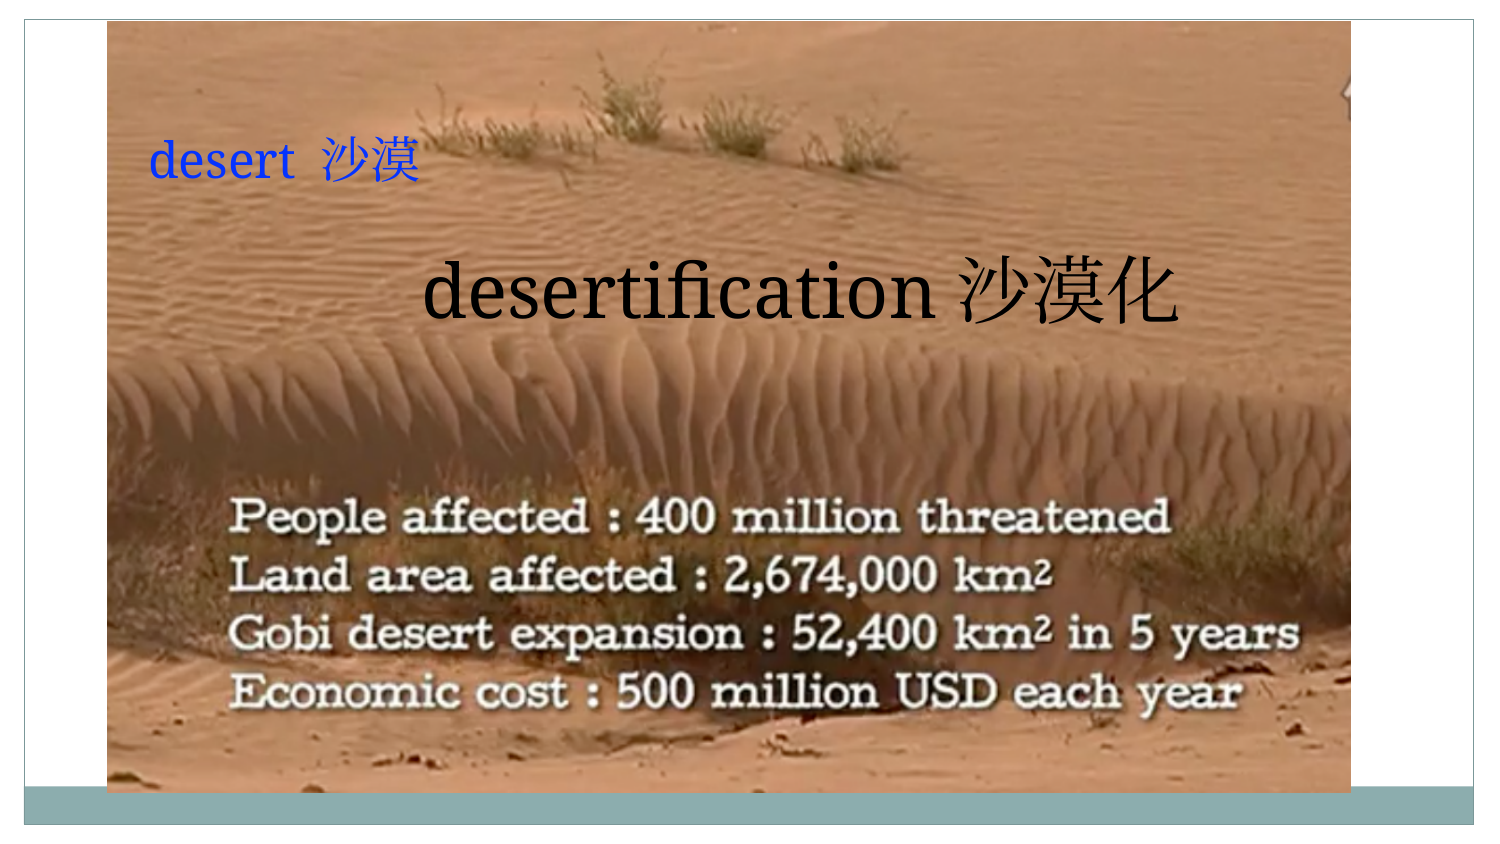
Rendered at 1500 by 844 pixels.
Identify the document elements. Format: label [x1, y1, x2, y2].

picture [107, 21, 1351, 794]
